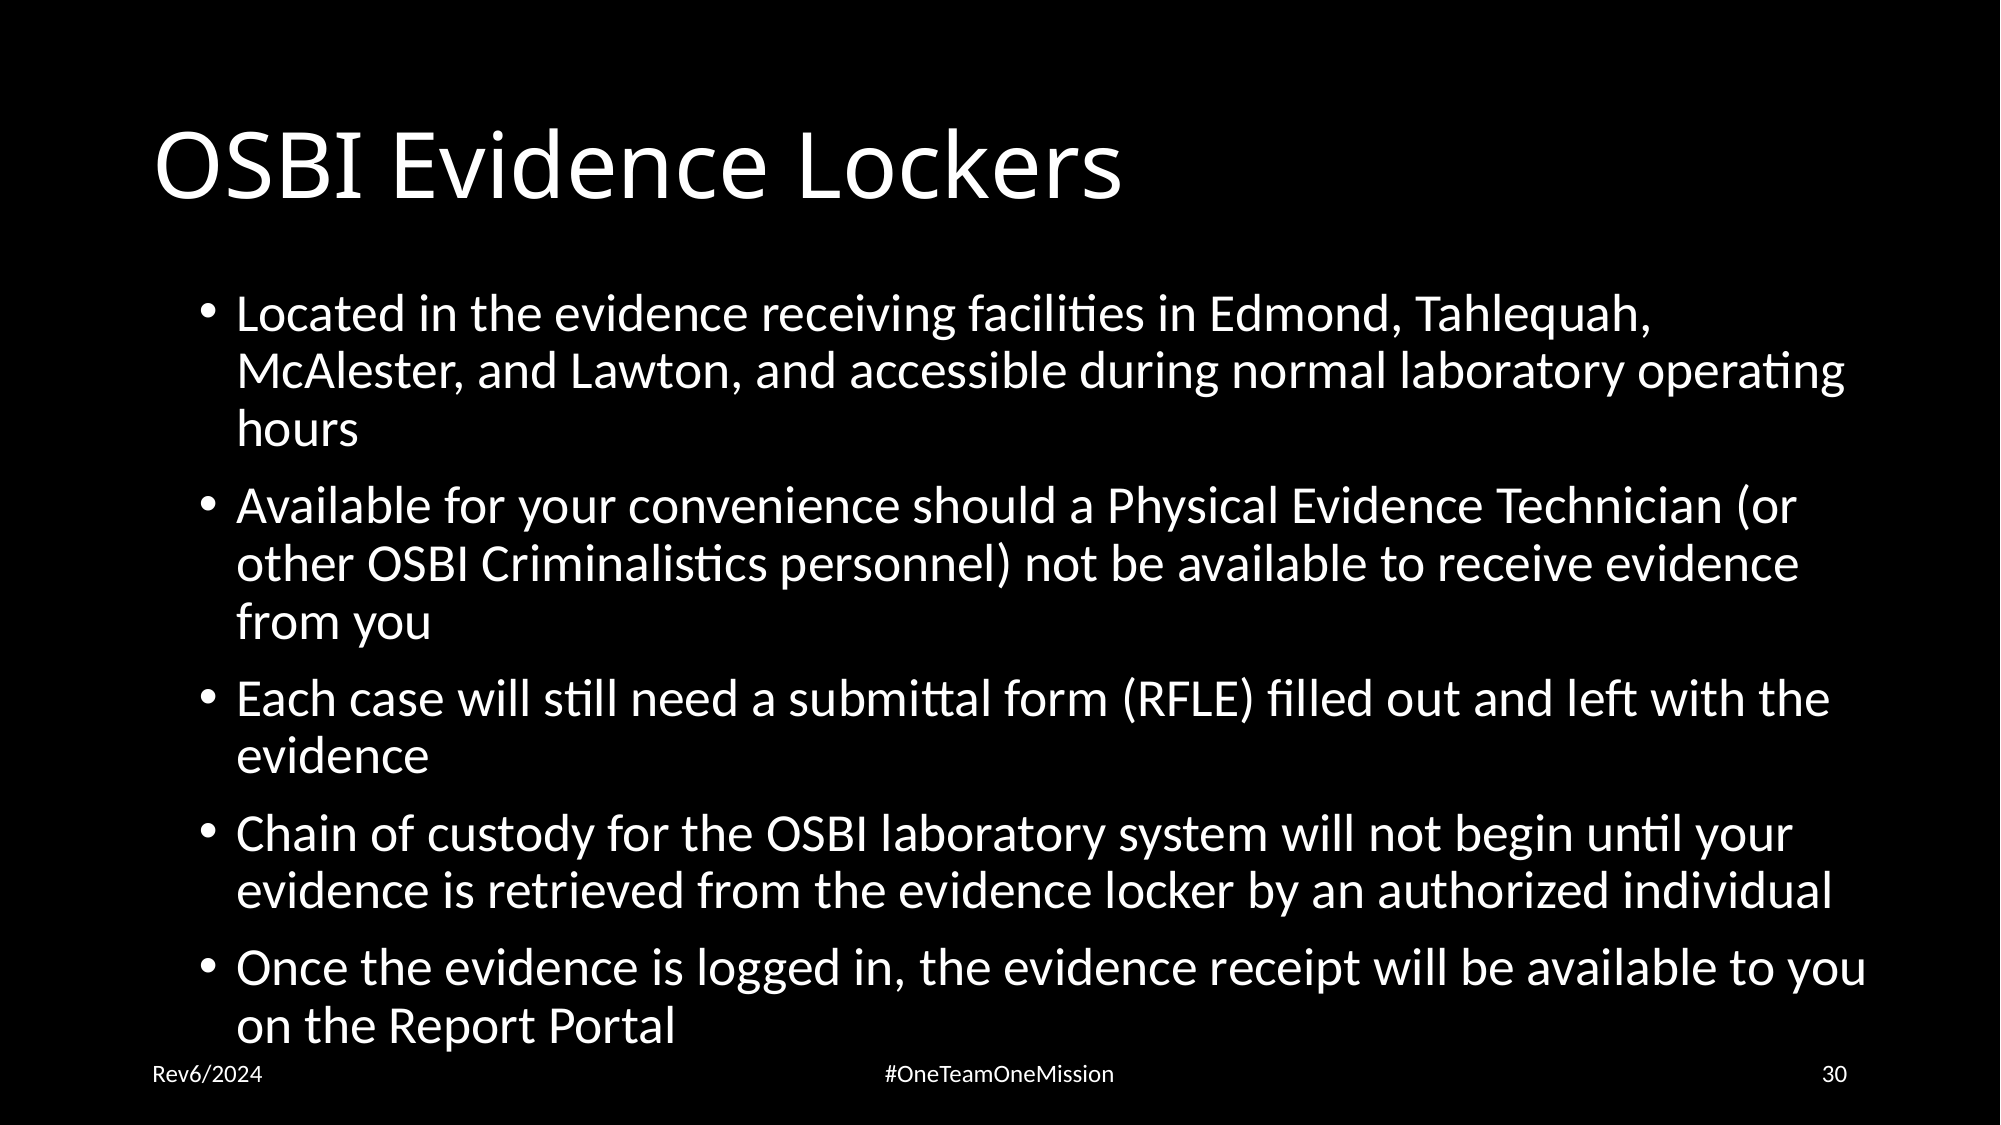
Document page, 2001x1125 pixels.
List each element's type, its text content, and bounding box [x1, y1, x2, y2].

list Located in the evidence receiving facilities in Edmond, Tahlequah, McAlester, and Lawton, and accessible during normal laboratory operating hours Available for your convenience should a Physical Evidence Technician (or other OSBI Criminalistics personnel) not be available to receive evidence from you Each case will still need a submittal form (RFLE) filled out and left with the evidence Chain of custody for the OSBI laboratory system will not begin until your evidence is retrieved from the evidence locker by an authorized individual Once the evidence is logged in, the evidence receipt will be available to you on the Report Portal [183, 277, 1900, 1066]
title OSBI Evidence Lockers [137, 59, 1863, 278]
slide_number Rev6/2024 [137, 1042, 588, 1103]
slide_number 30 [1412, 1042, 1863, 1103]
footer #OneTeamOneMission [662, 1042, 1338, 1103]
